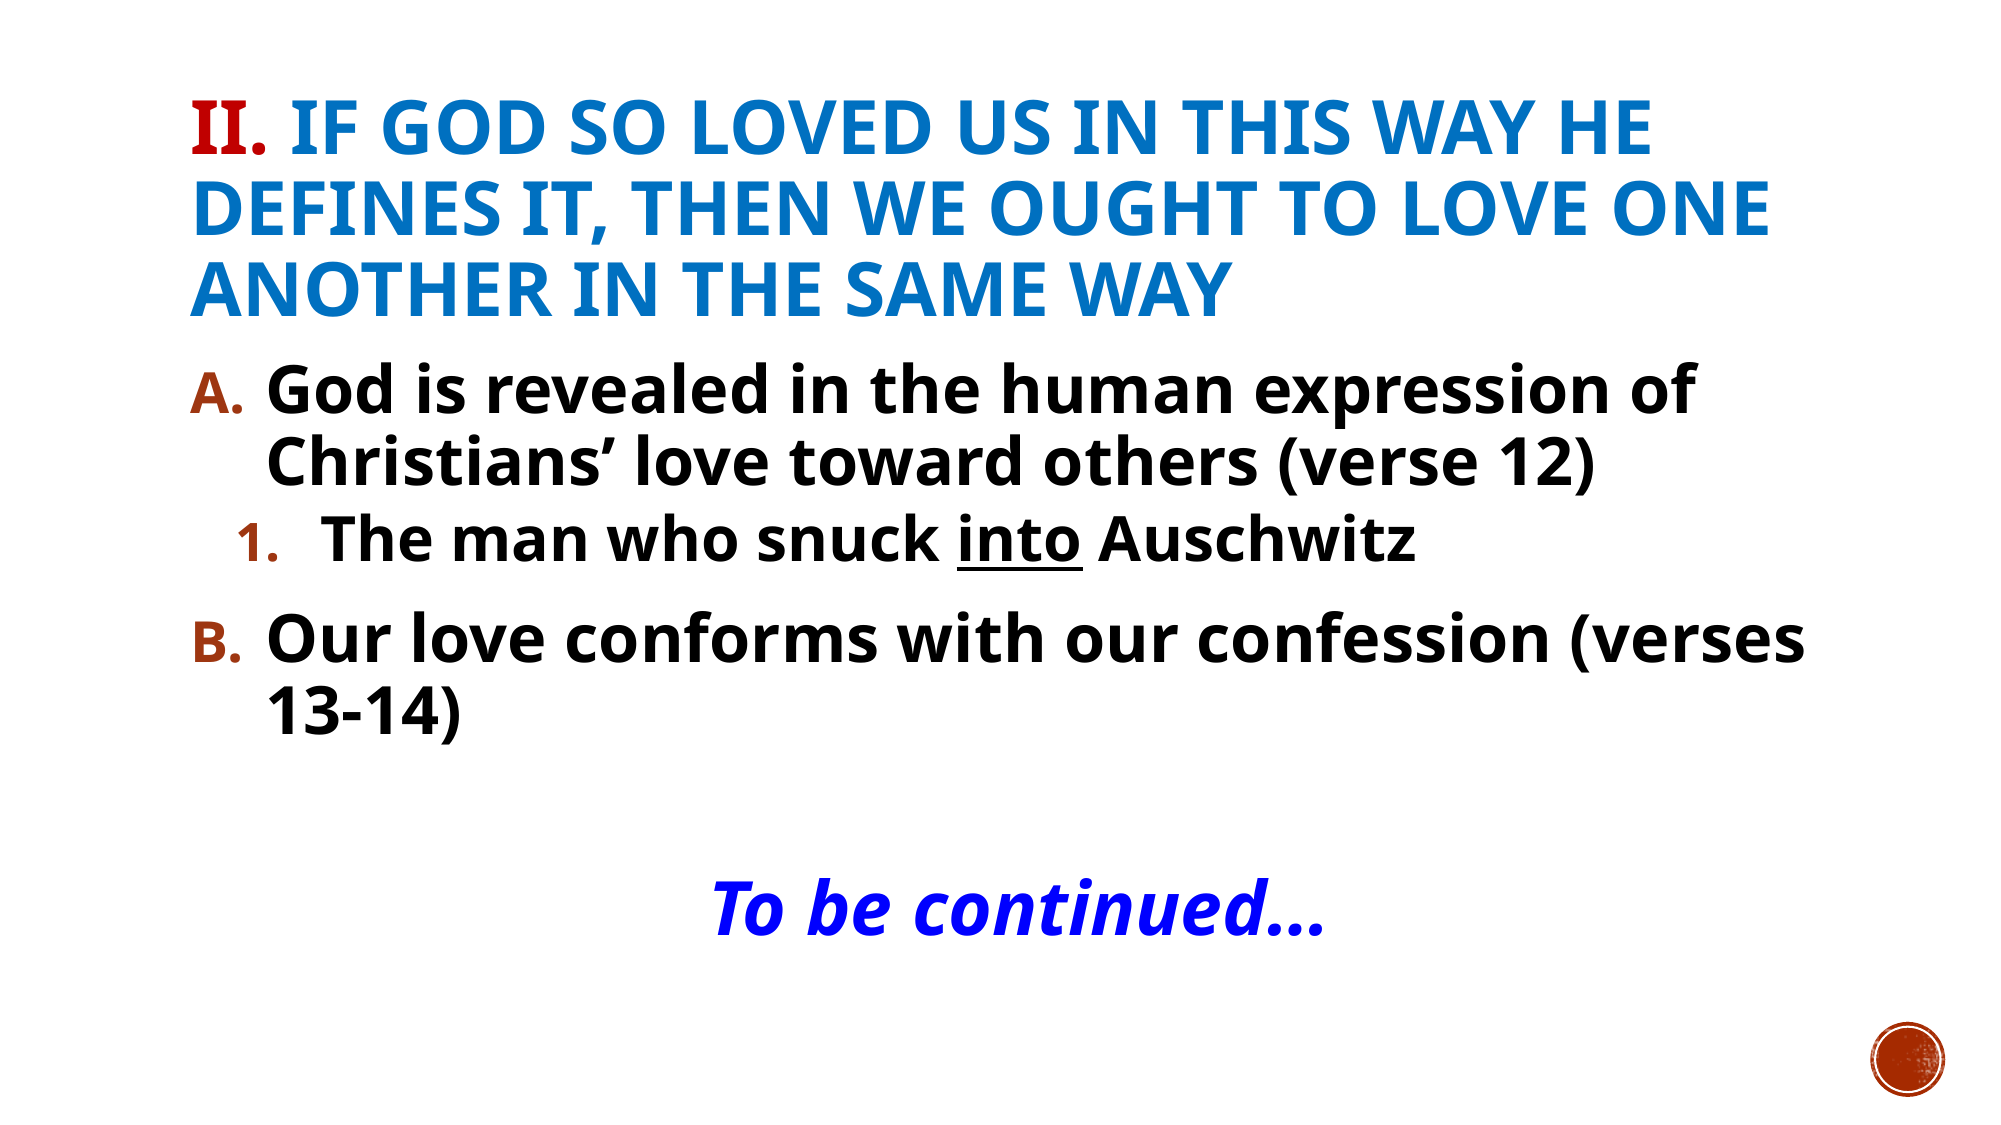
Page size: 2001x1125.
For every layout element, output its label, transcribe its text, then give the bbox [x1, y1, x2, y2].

title II. If god so loved us in this way he defines it, then we ought to love one another in the same way [175, 79, 1826, 344]
list God is revealed in the human expression of Christians’ love toward others (verse 12) The man who snuck into Auschwitz Our love conforms with our confession (verses 13-14) To be continued… [175, 348, 1864, 1013]
